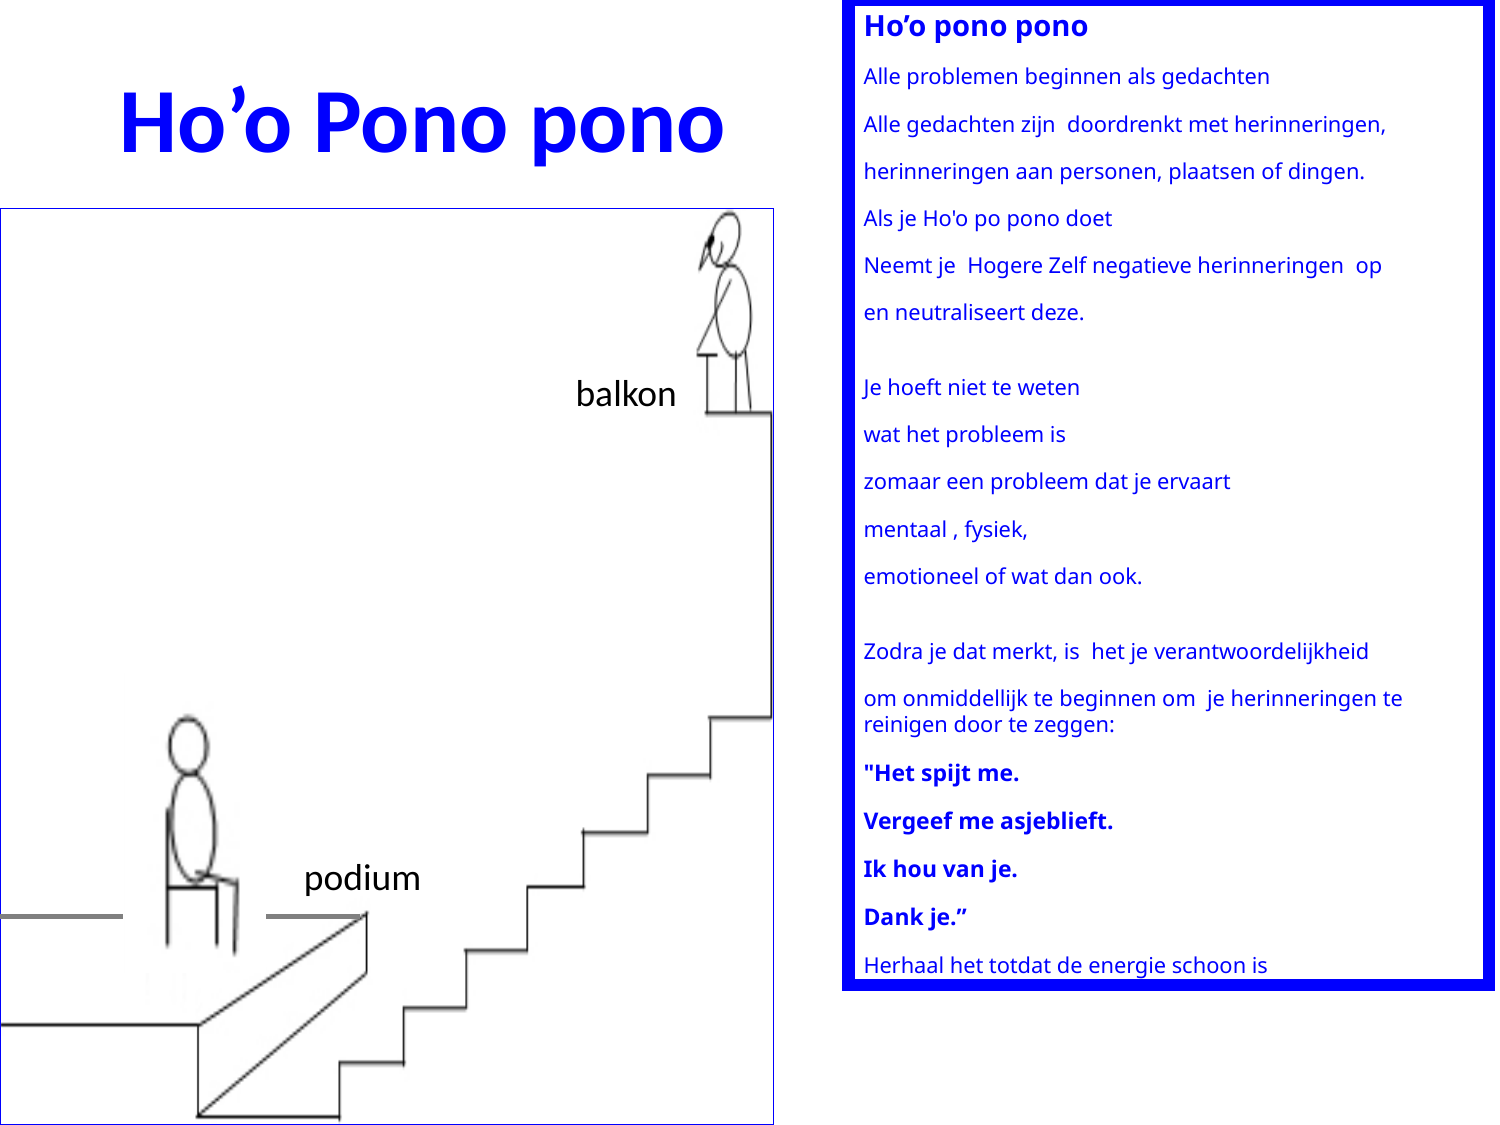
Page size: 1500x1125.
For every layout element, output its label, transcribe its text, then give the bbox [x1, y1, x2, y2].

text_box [0, 207, 774, 1125]
text_box Ho’o pono pono Alle problemen beginnen als gedachten Alle gedachten zijn doordrenkt met herinneringen, herinneringen aan personen, plaatsen of dingen. Als je Ho'o po pono doet Neemt je Hogere Zelf negatieve herinneringen op en neutraliseert deze. Je hoeft niet te weten wat het probleem is zomaar een probleem dat je ervaart mentaal , fysiek, emotioneel of wat dan ook. Zodra je dat merkt, is het je verantwoordelijkheid om onmiddellijk te beginnen om je herinneringen te reinigen door te zeggen: "Het spijt me. Vergeef me asjeblieft. Ik hou van je. Dank je.” Herhaal het totdat de energie schoon is [848, 0, 1490, 985]
picture [123, 673, 266, 973]
title Ho’o Pono pono [67, 22, 779, 210]
